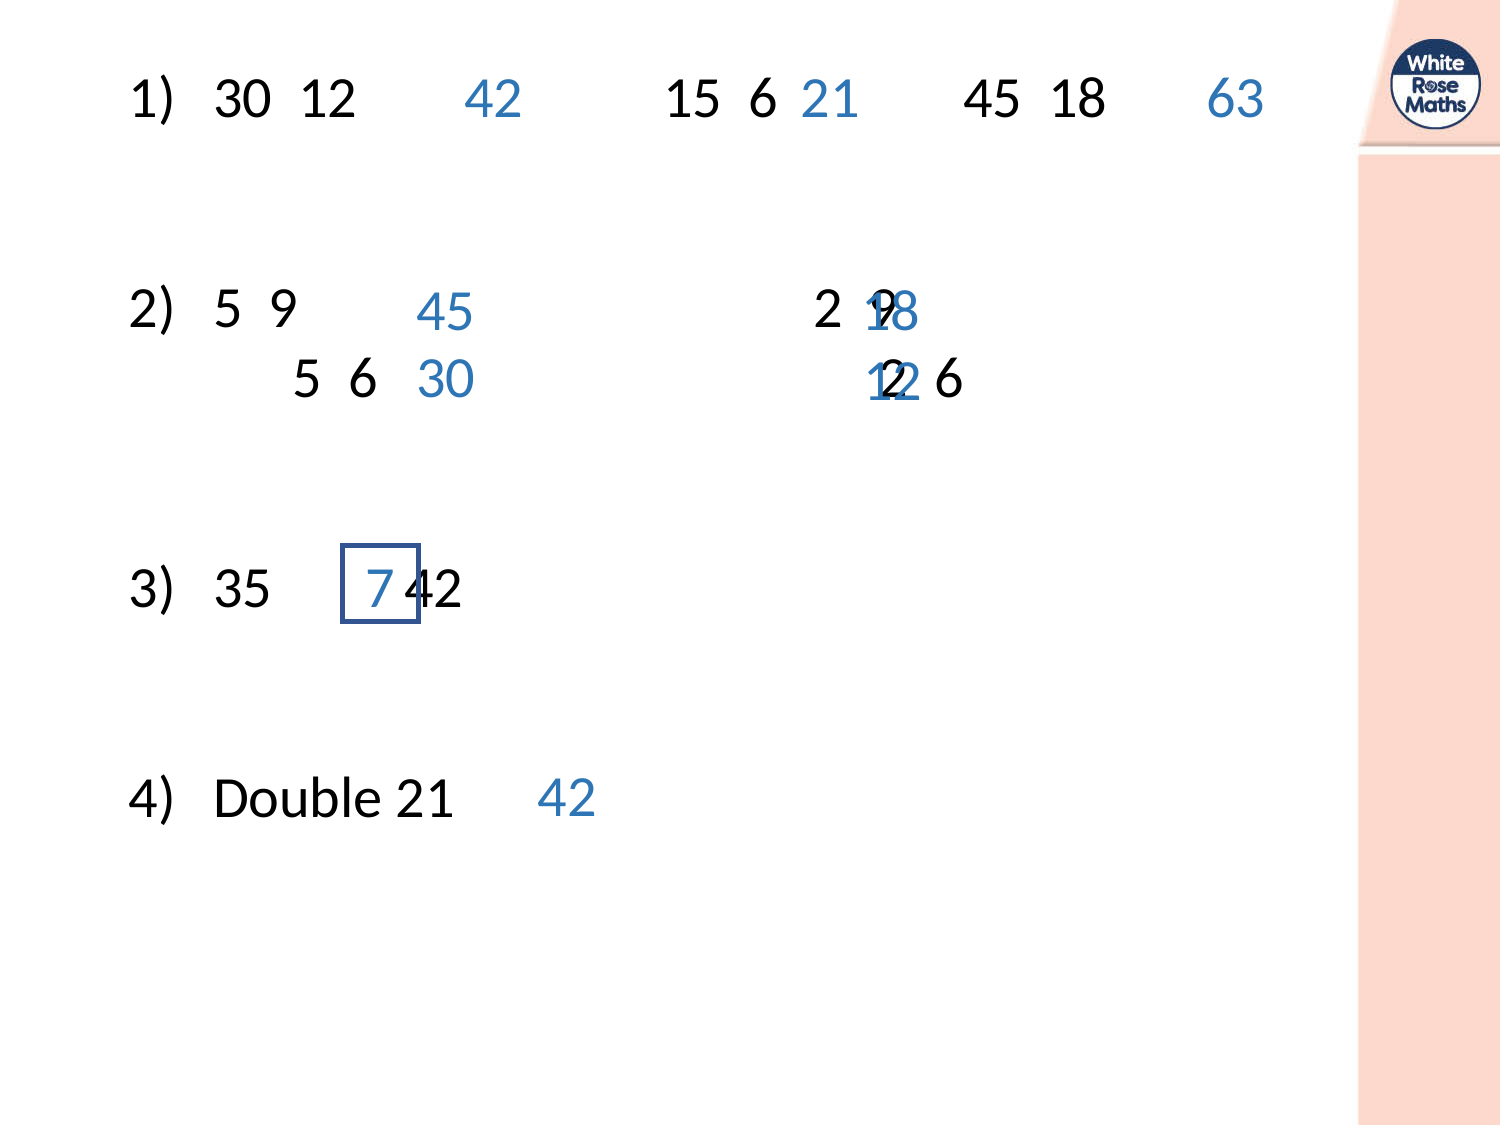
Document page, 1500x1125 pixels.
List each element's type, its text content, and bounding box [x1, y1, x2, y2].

text_box 21 [786, 52, 875, 137]
text_box 45 [401, 264, 491, 331]
text_box 63 [1191, 52, 1281, 137]
text_box 42 [449, 52, 539, 137]
text_box 30 [401, 331, 491, 417]
picture [0, 0, 1500, 1125]
text_box [341, 544, 420, 622]
text_box 18 [846, 264, 935, 350]
text_box 12 [848, 334, 938, 420]
text_box 42 [522, 750, 612, 836]
text_box 7 [350, 622, 411, 626]
